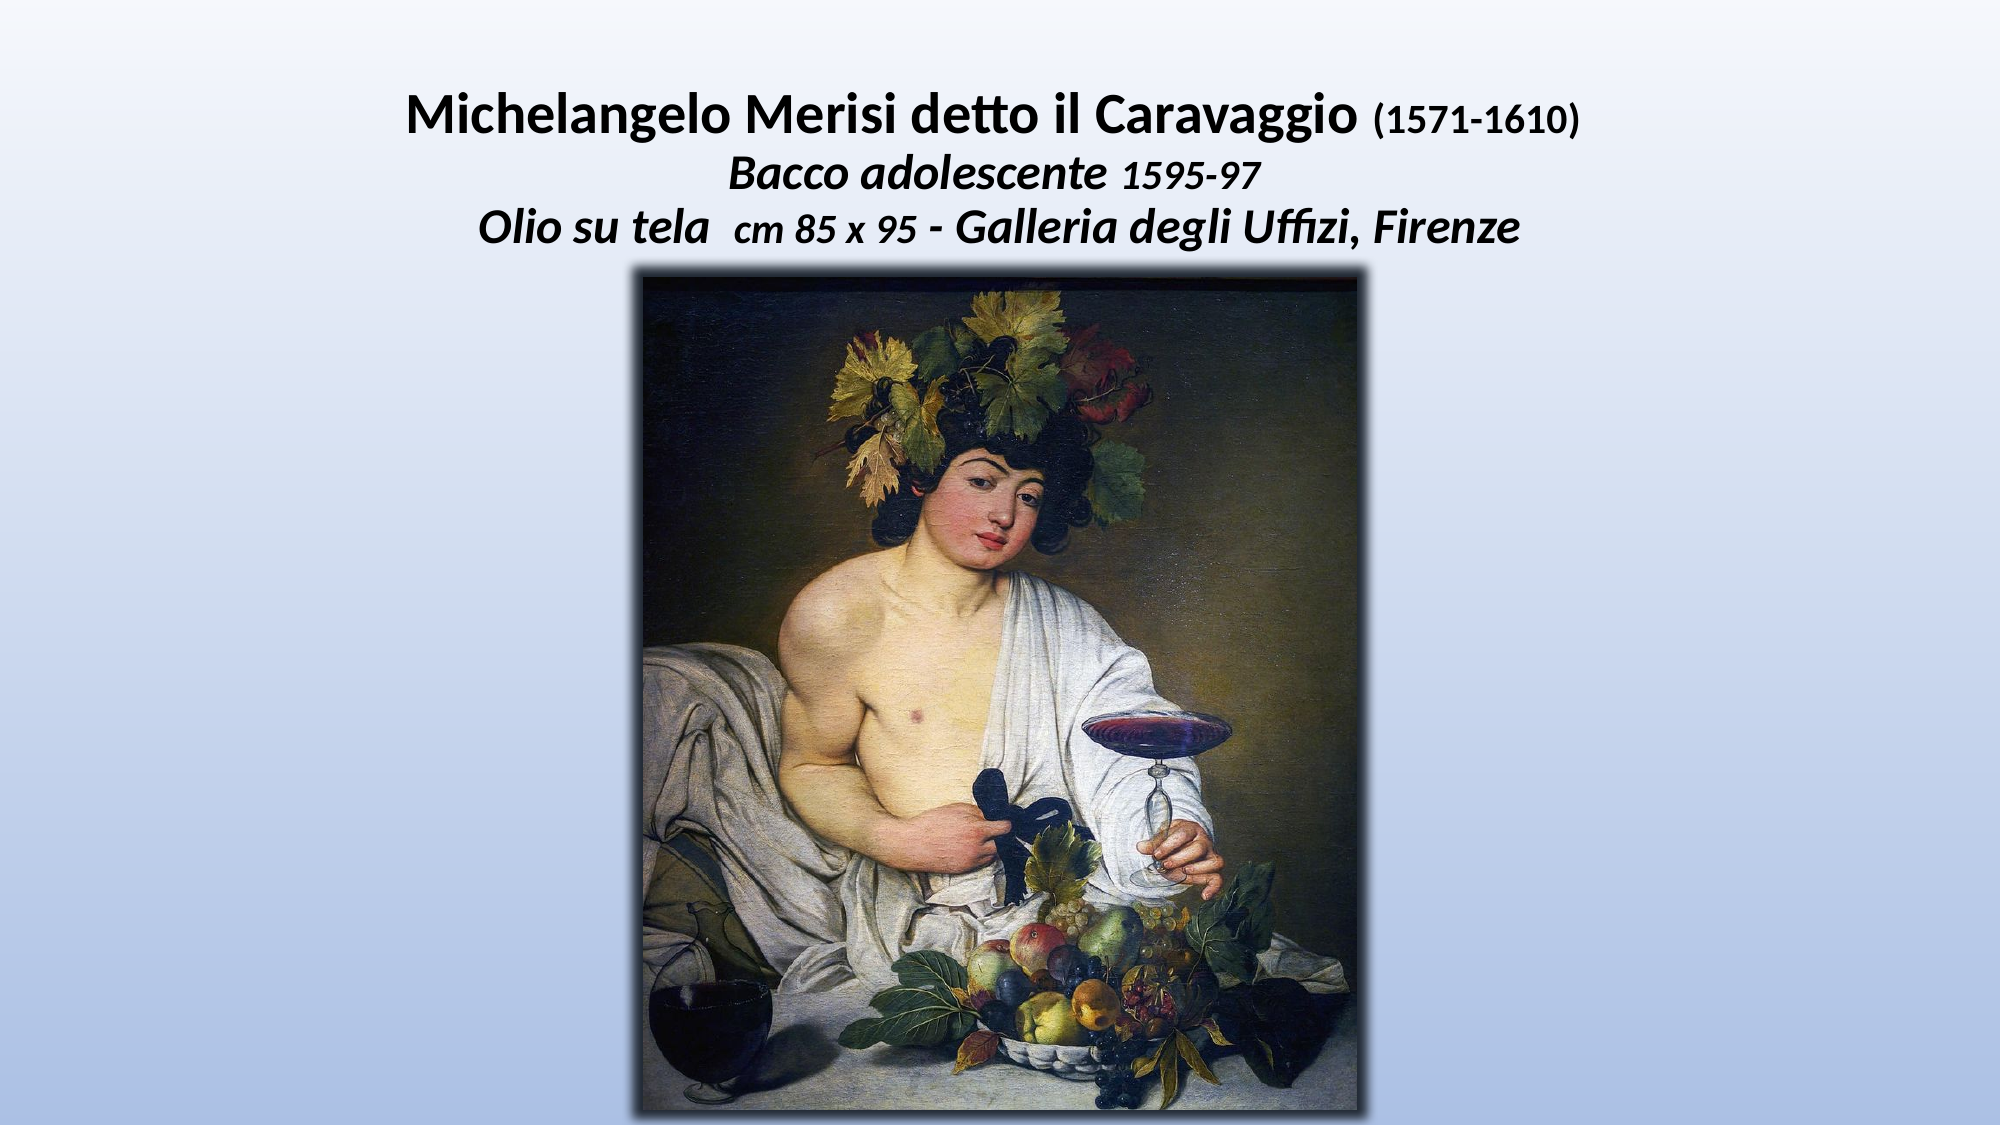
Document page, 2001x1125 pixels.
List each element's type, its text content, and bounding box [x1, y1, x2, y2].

title Michelangelo Merisi detto il Caravaggio (1571-1610) Bacco adolescente 1595-97 Olio su tela cm 85 x 95 - Galleria degli Uffizi, Firenze [137, 59, 1863, 278]
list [642, 277, 1357, 1110]
